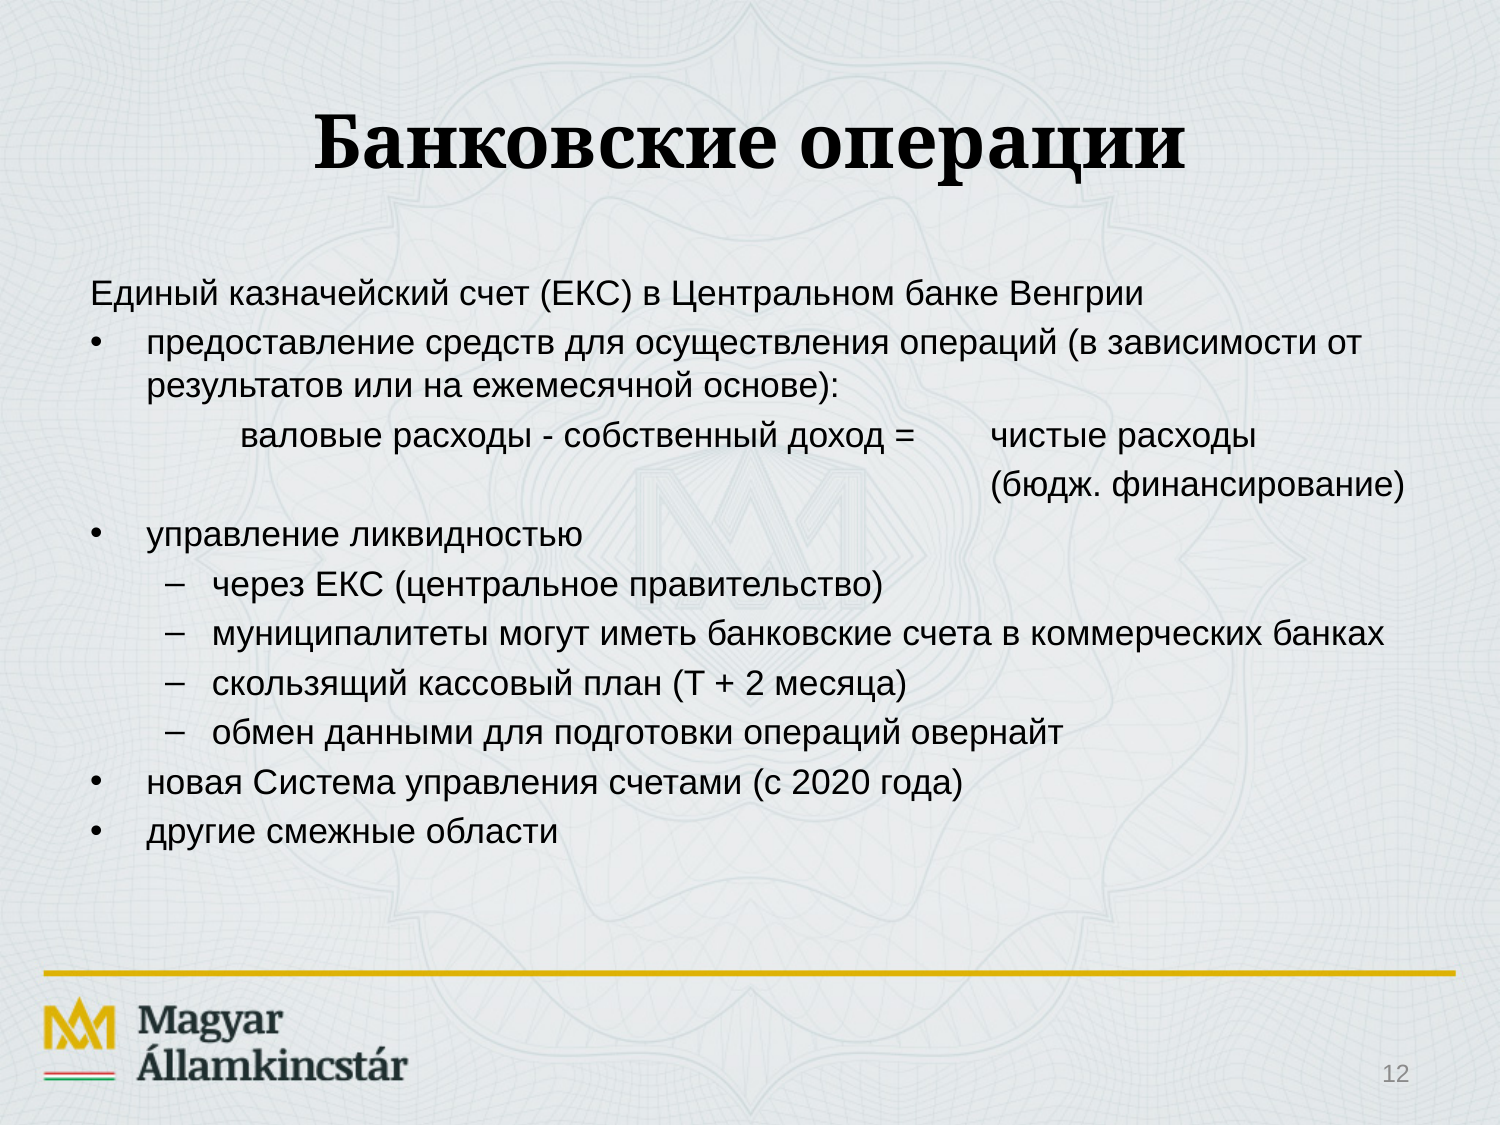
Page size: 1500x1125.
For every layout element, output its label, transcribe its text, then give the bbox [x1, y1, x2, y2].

list Единый казначейский счет (ЕКС) в Центральном банке Венгрии предоставление средств для осуществления операций (в зависимости от результатов или на ежемесячной основе): валовые расходы - собственный доход = чистые расходы (бюдж. финансирование) управление ликвидностью через ЕКС (центральное правительство) муниципалитеты могут иметь банковские счета в коммерческих банках скользящий кассовый план (T + 2 месяца) обмен данными для подготовки операций овернайт новая Система управления счетами (с 2020 года) другие смежные области [75, 262, 1425, 1005]
title Банковские операции [75, 45, 1425, 233]
slide_number 12 [1074, 1042, 1425, 1103]
picture [0, 0, 1500, 1125]
